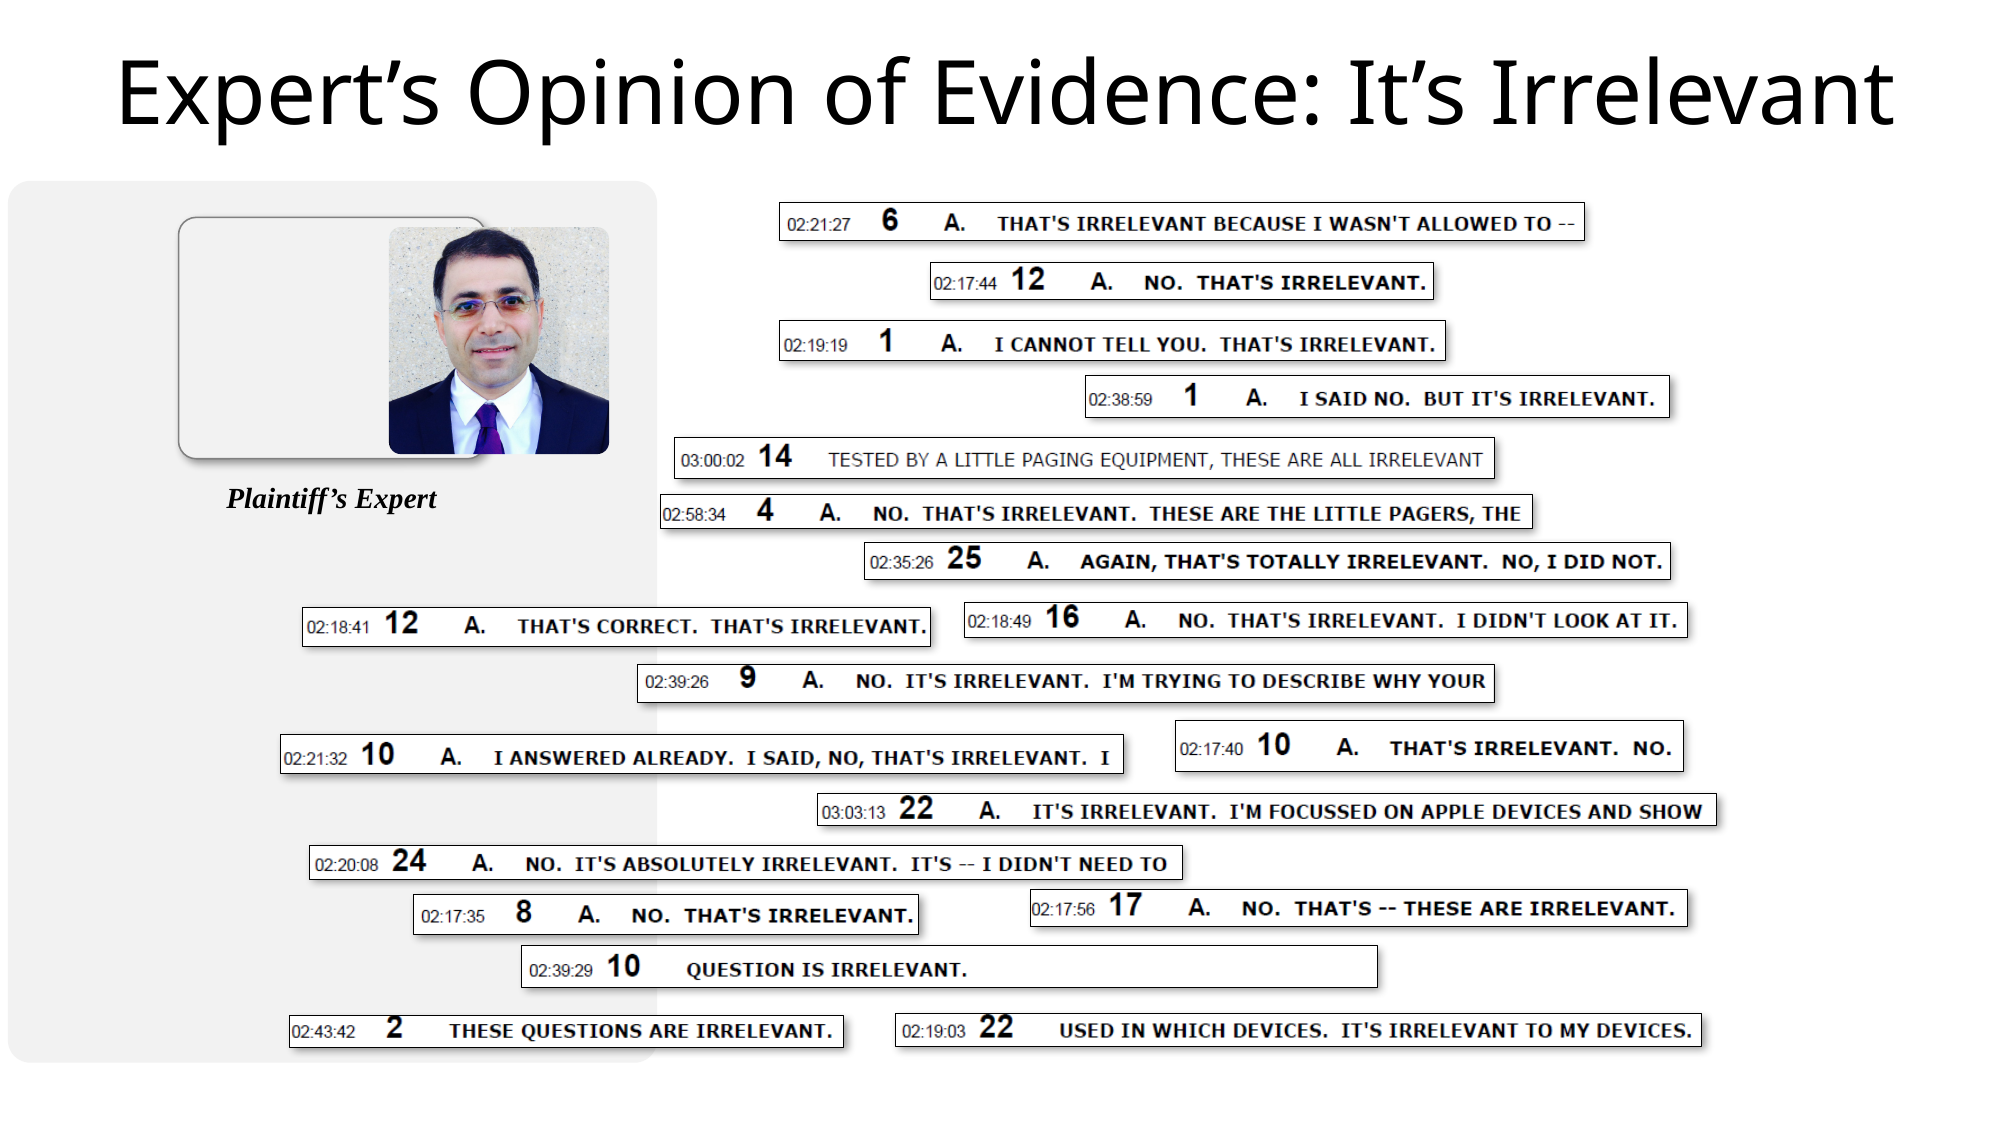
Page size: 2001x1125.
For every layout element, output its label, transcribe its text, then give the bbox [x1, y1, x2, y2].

picture [864, 541, 1670, 580]
picture [779, 202, 1584, 240]
picture [413, 894, 919, 934]
picture [895, 1013, 1702, 1047]
picture [388, 227, 610, 455]
picture [521, 945, 1378, 988]
picture [674, 437, 1494, 478]
picture [817, 793, 1717, 826]
picture [1085, 375, 1669, 417]
picture [289, 1015, 844, 1047]
picture [637, 663, 1494, 702]
title Expert’s Opinion of Evidence: It’s Irrelevant [99, 34, 1917, 157]
picture [302, 607, 931, 646]
picture [779, 320, 1446, 361]
picture [1030, 889, 1688, 927]
picture [1175, 720, 1683, 771]
picture [309, 845, 1182, 879]
picture [930, 262, 1434, 299]
picture [964, 602, 1688, 637]
picture [660, 494, 1532, 529]
picture [280, 734, 1123, 774]
list Plaintiff’s Expert [29, 475, 634, 525]
